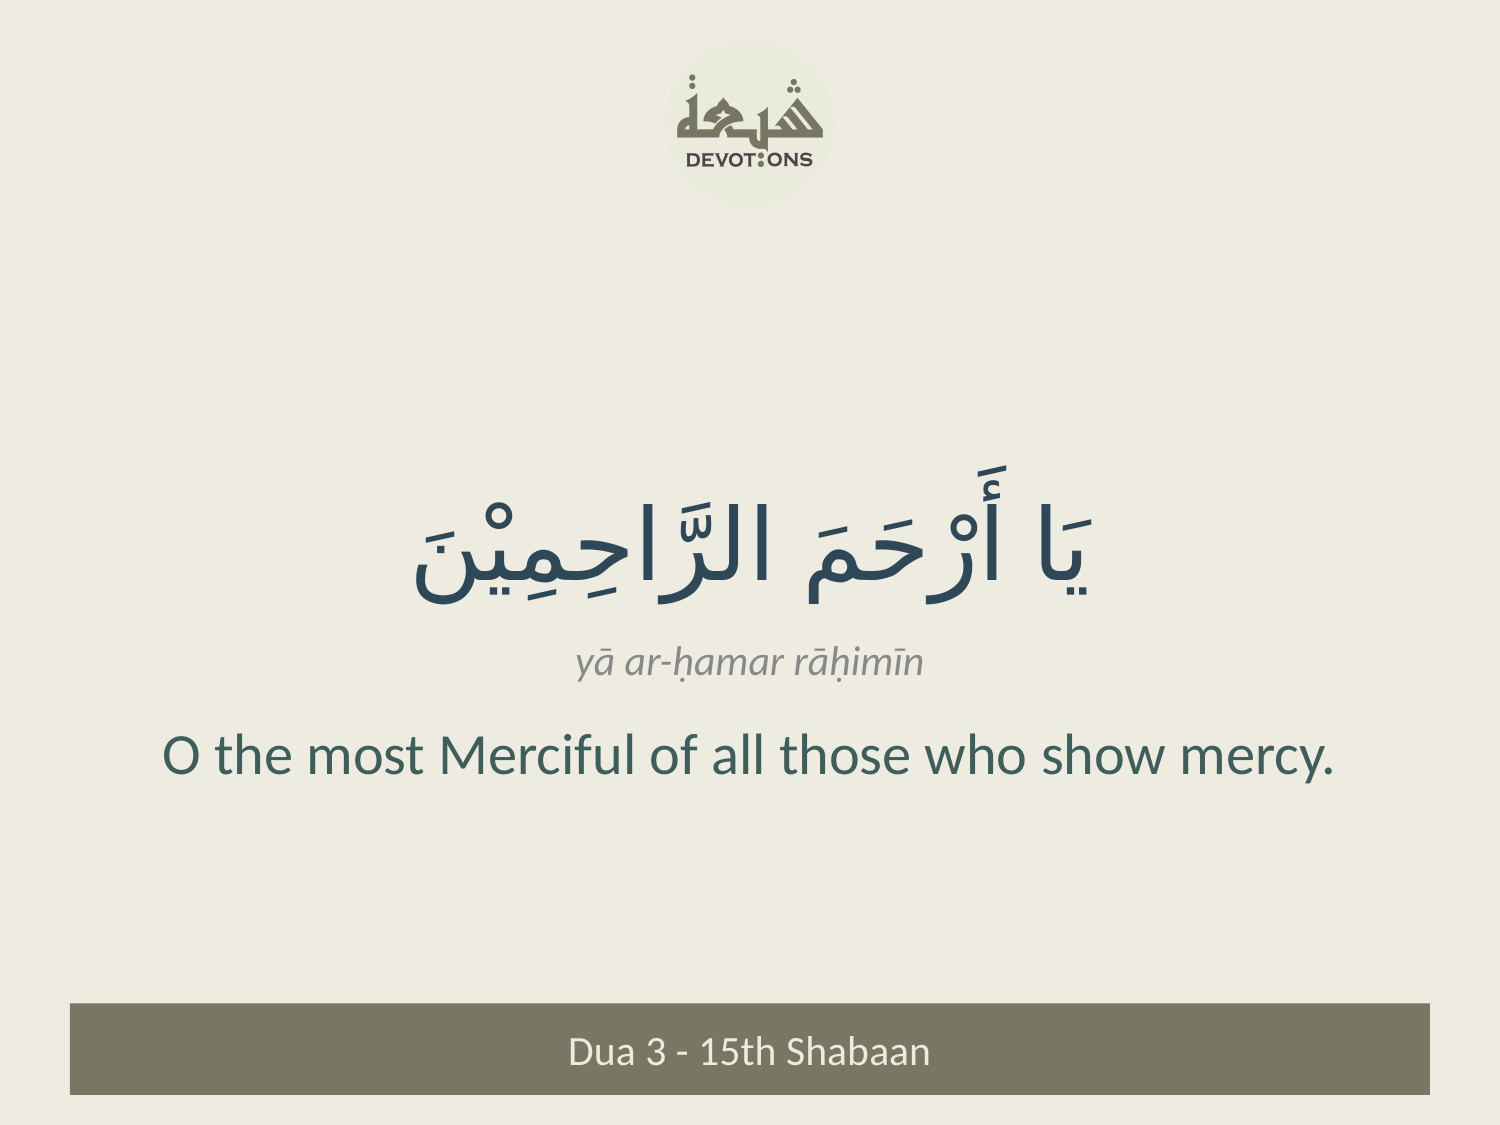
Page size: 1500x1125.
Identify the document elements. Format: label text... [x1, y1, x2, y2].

list يَا أَرْحَمَ الرَّاحِمِيْنَ yā ar-ḥamar rāḥimīn O the most Merciful of all those who show mercy. [69, 203, 1430, 1003]
picture [656, 29, 844, 203]
list Dua 3 - 15th Shabaan [69, 1003, 1430, 1095]
